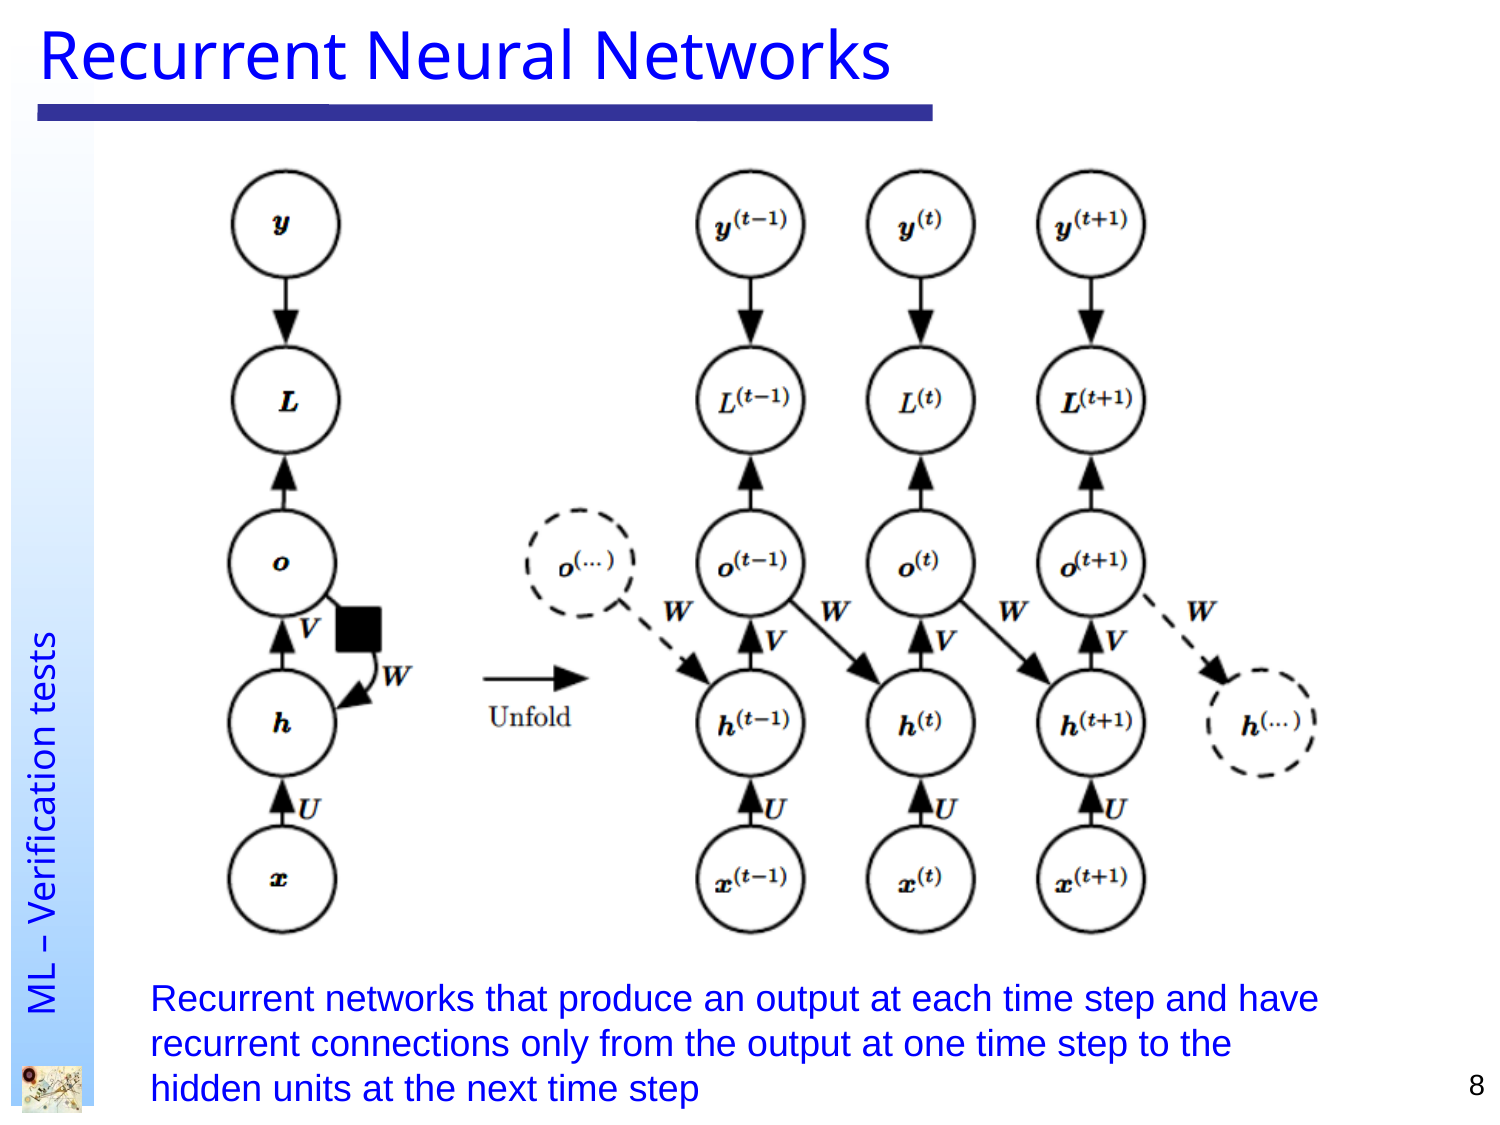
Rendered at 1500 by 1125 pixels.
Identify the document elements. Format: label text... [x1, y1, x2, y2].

picture [208, 152, 1326, 953]
slide_number 8 [1149, 1058, 1500, 1125]
picture [22, 1066, 82, 1113]
title Recurrent Neural Networks [23, 4, 1414, 101]
text_box Recurrent networks that produce an output at each time step and have recurrent connections only from the output at one time step to the hidden units at the next time step [135, 966, 1365, 1116]
